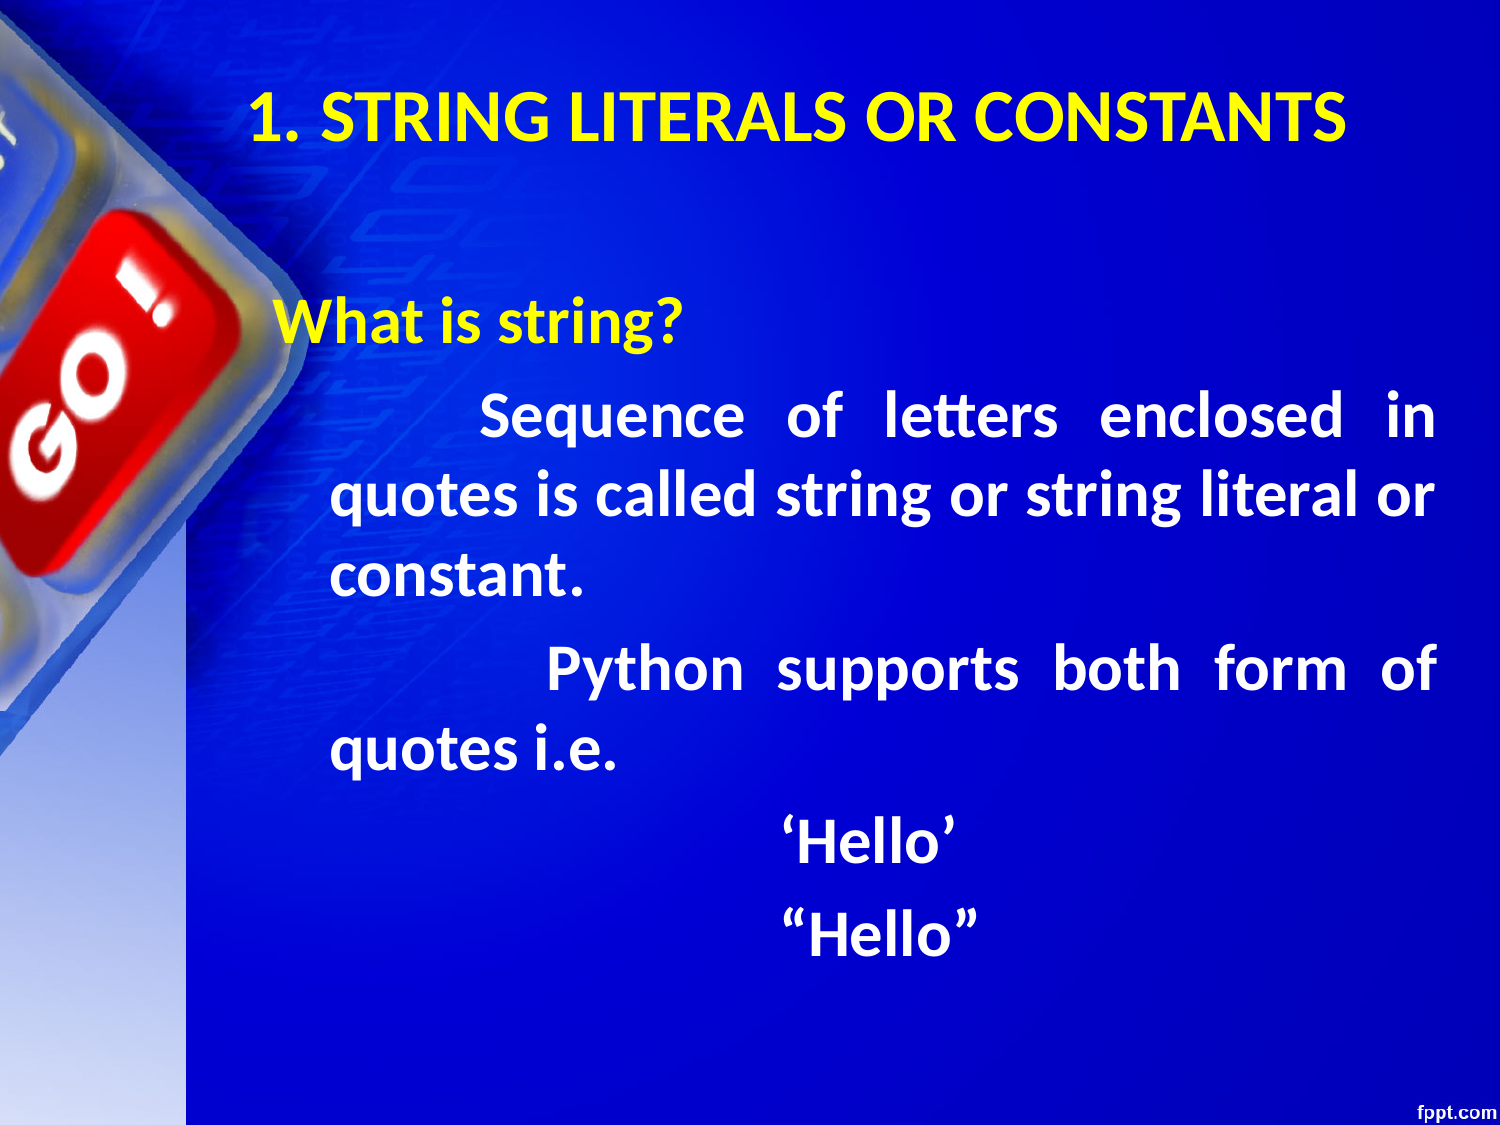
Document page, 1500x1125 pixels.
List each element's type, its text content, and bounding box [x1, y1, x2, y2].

title 1. STRING LITERALS OR CONSTANTS [117, 46, 1477, 176]
picture [0, 0, 1500, 1125]
list What is string? Sequence of letters enclosed in quotes is called string or string literal or constant. Python supports both form of quotes i.e. ‘Hello’ “Hello” [257, 269, 1454, 1067]
